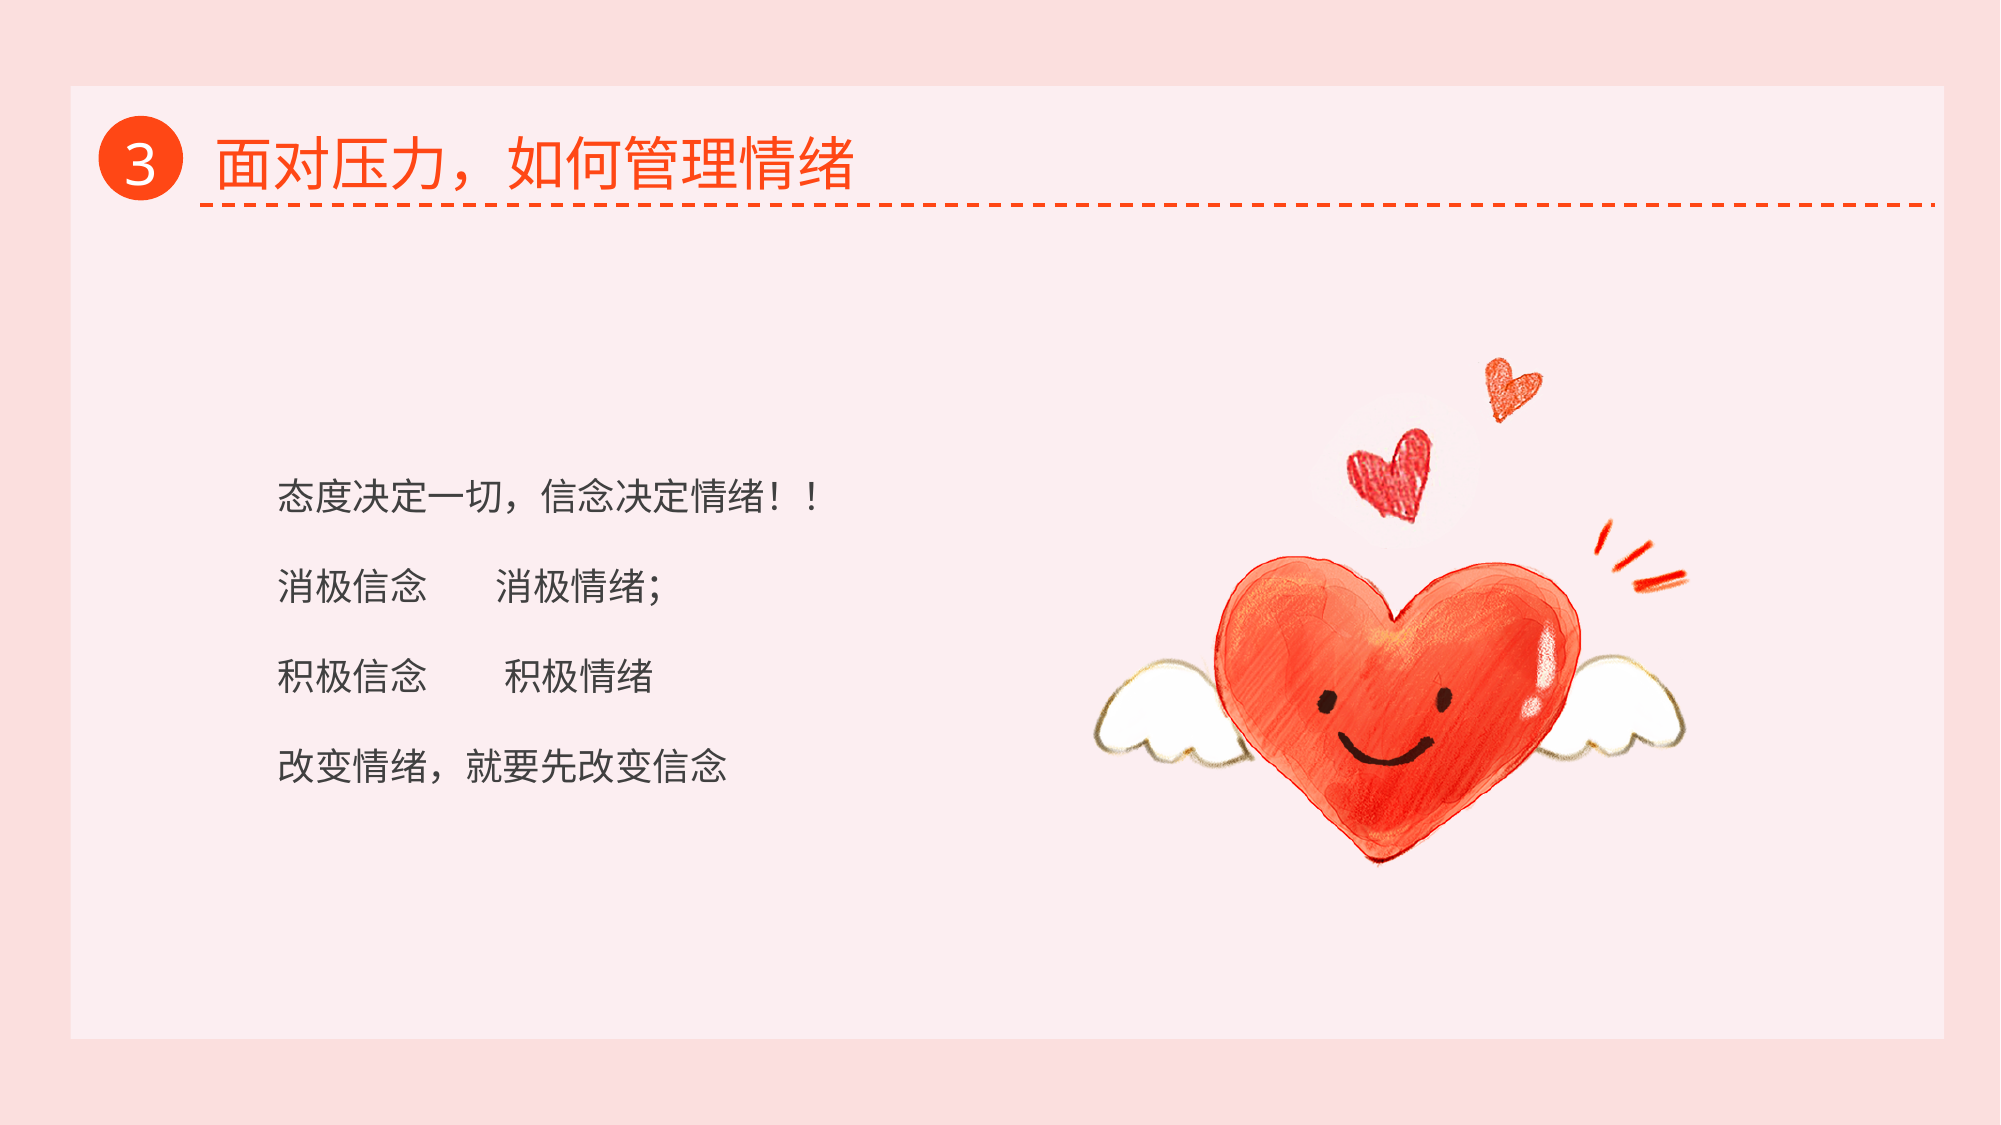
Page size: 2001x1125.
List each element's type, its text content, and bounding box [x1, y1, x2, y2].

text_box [98, 115, 184, 205]
picture [0, 0, 2001, 1125]
text_box 面对压力，如何管理情绪 [200, 119, 1164, 205]
text_box 态度决定一切，信念决定情绪！！ 消极信念 消极情绪； 积极信念 积极情绪 改变情绪，就要先改变信念 [263, 420, 869, 795]
